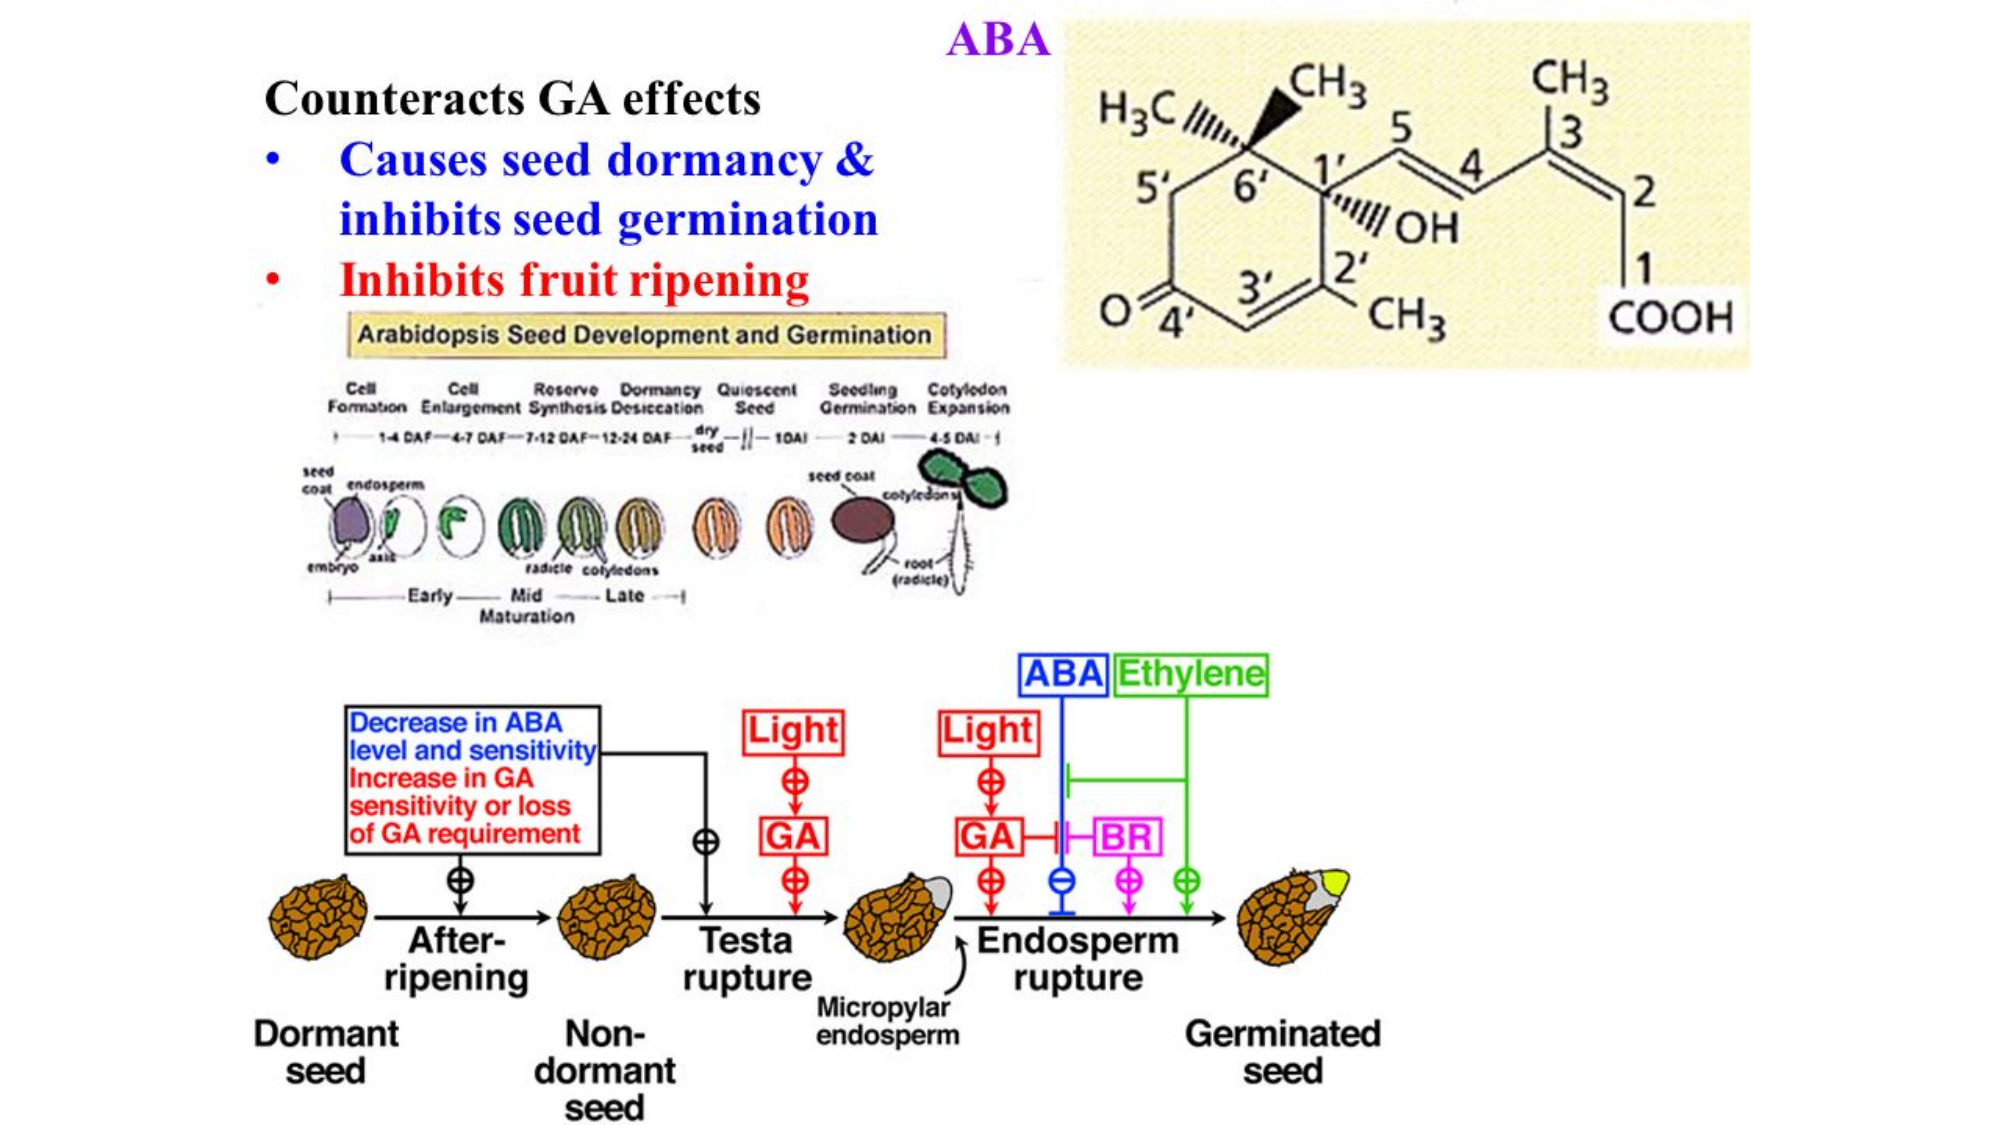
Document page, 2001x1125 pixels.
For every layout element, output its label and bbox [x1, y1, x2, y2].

picture [249, 0, 1751, 1125]
